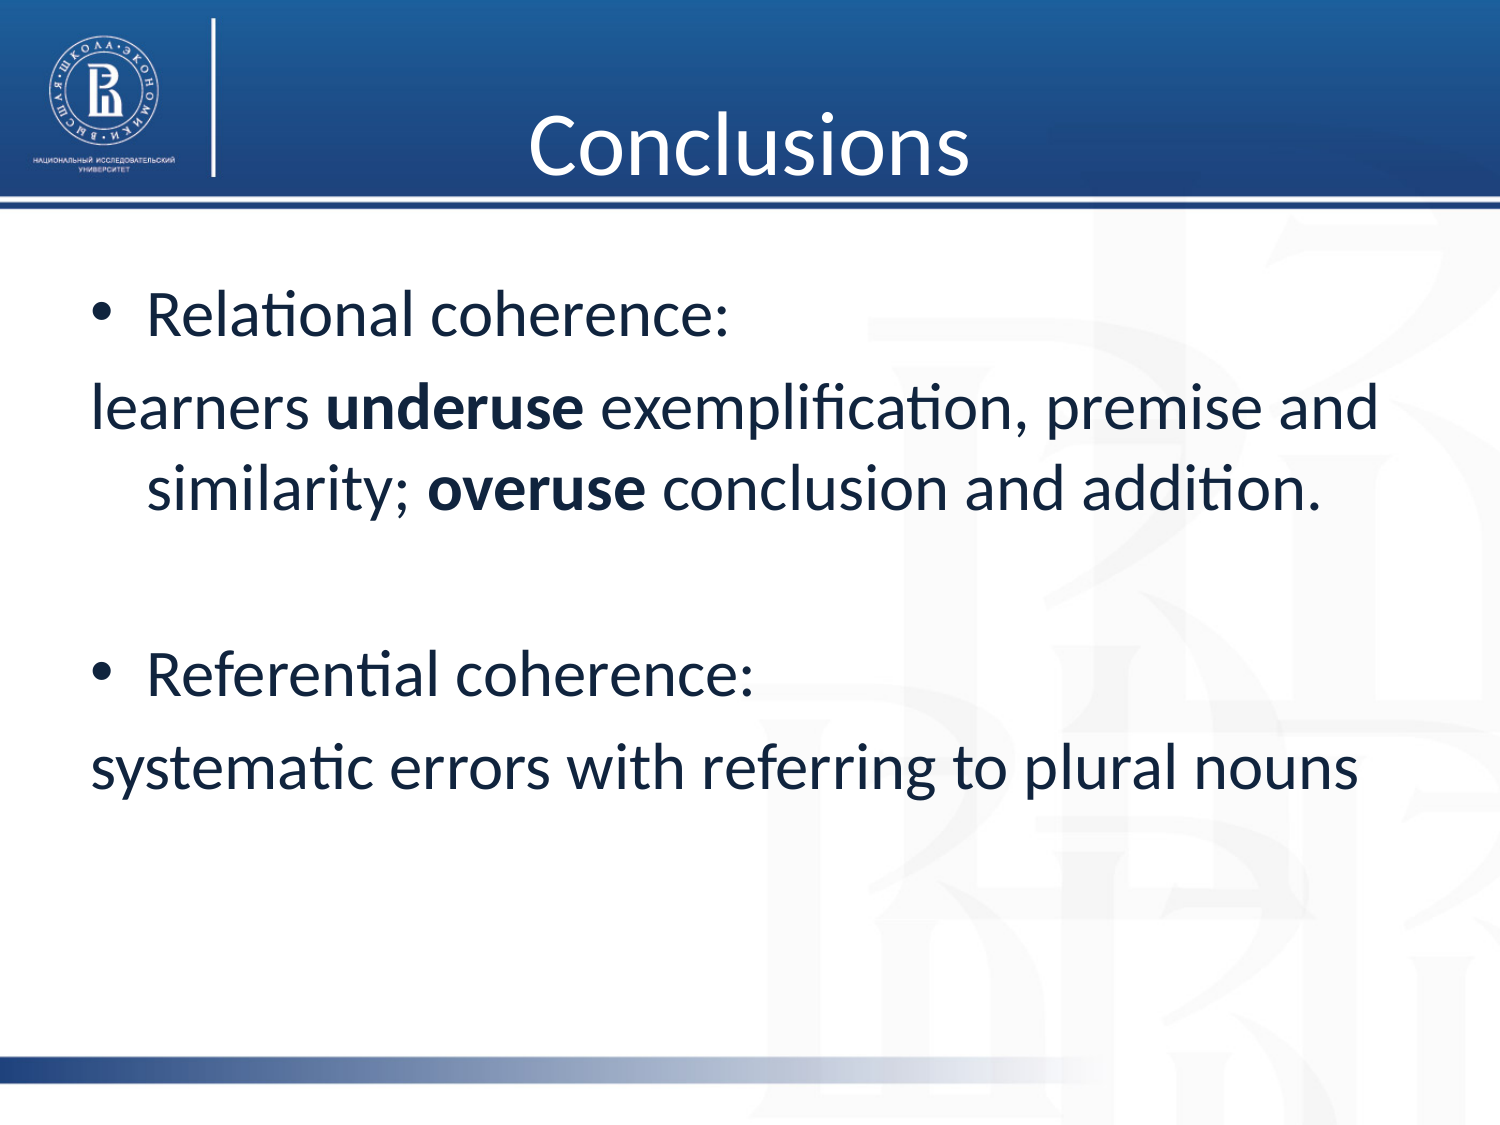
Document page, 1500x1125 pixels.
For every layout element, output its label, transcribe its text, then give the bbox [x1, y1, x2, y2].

picture [0, 0, 1500, 1125]
title Conclusions [74, 44, 1426, 233]
list Relational coherence: learners underuse exemplification, premise and similarity; overuse conclusion and addition. Referential coherence: systematic errors with referring to plural nouns [74, 262, 1426, 1006]
